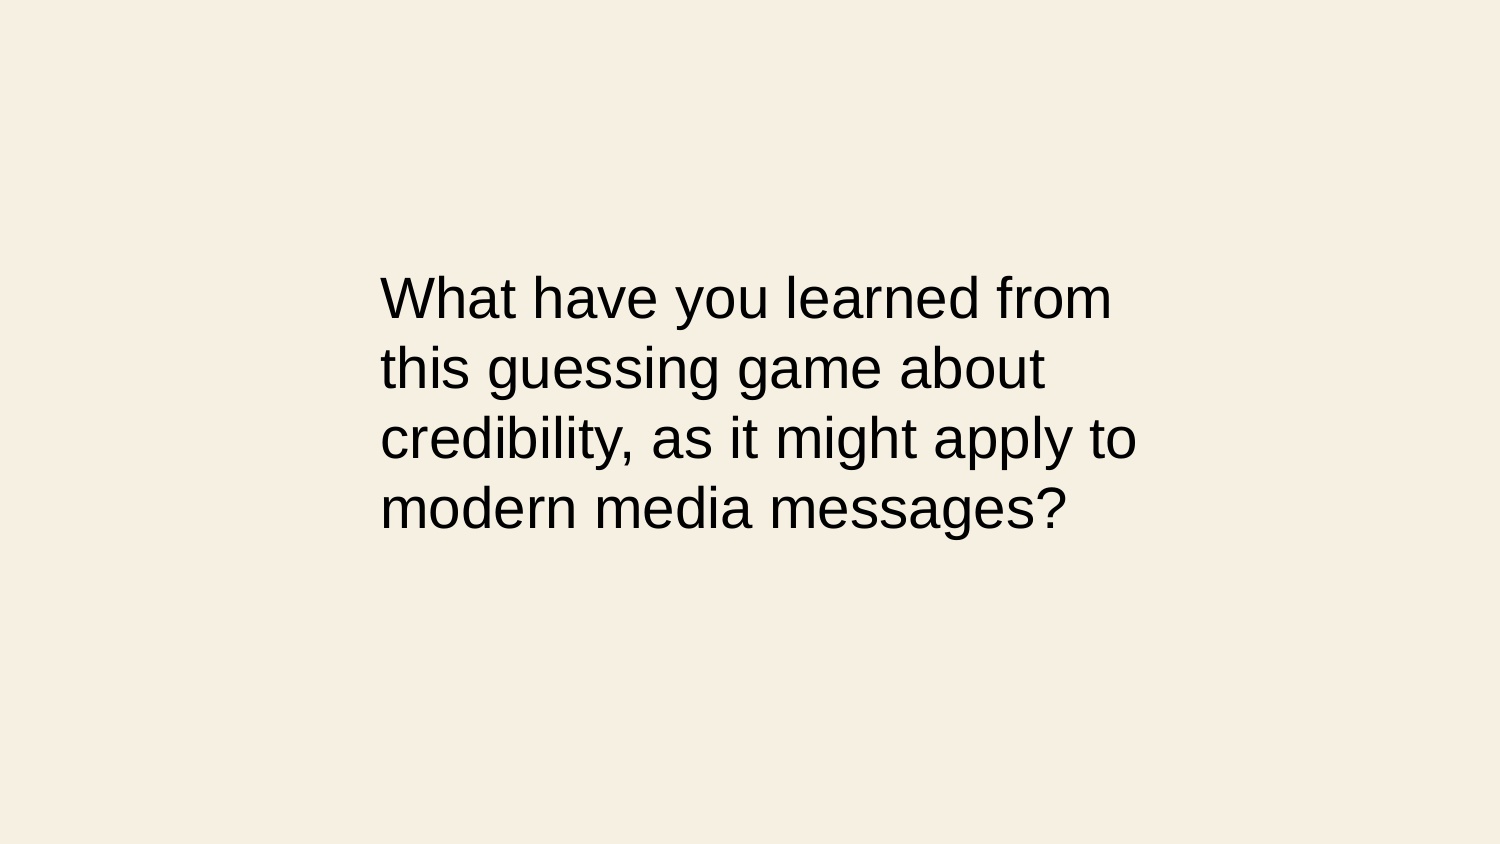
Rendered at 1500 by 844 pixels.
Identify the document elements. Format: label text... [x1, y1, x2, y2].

text_box What have you learned from this guessing game about credibility, as it might apply to modern media messages? [365, 245, 1178, 556]
